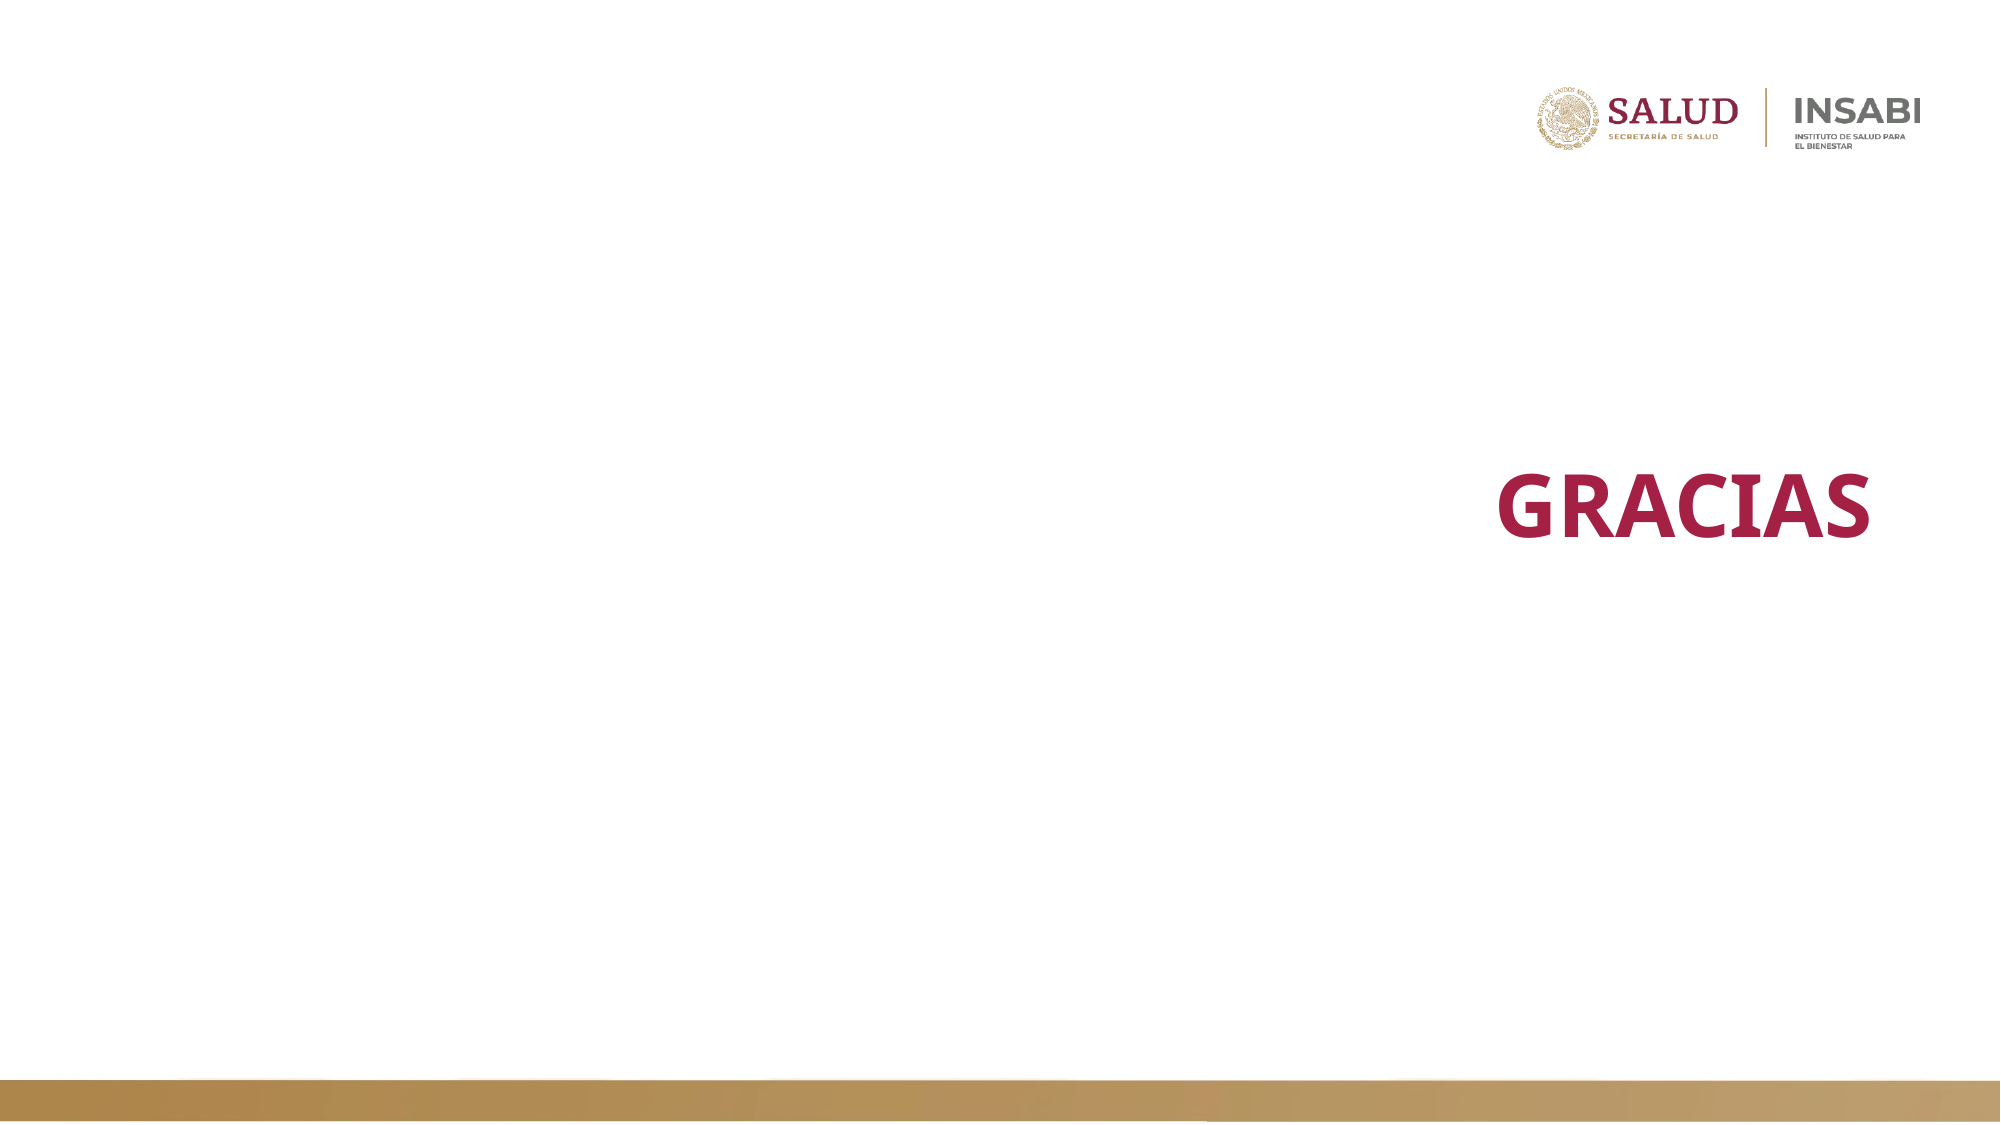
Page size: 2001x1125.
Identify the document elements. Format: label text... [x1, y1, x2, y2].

picture [1537, 87, 1920, 150]
title GRACIAS [1440, 427, 1888, 592]
text_box [0, 1078, 2000, 1122]
